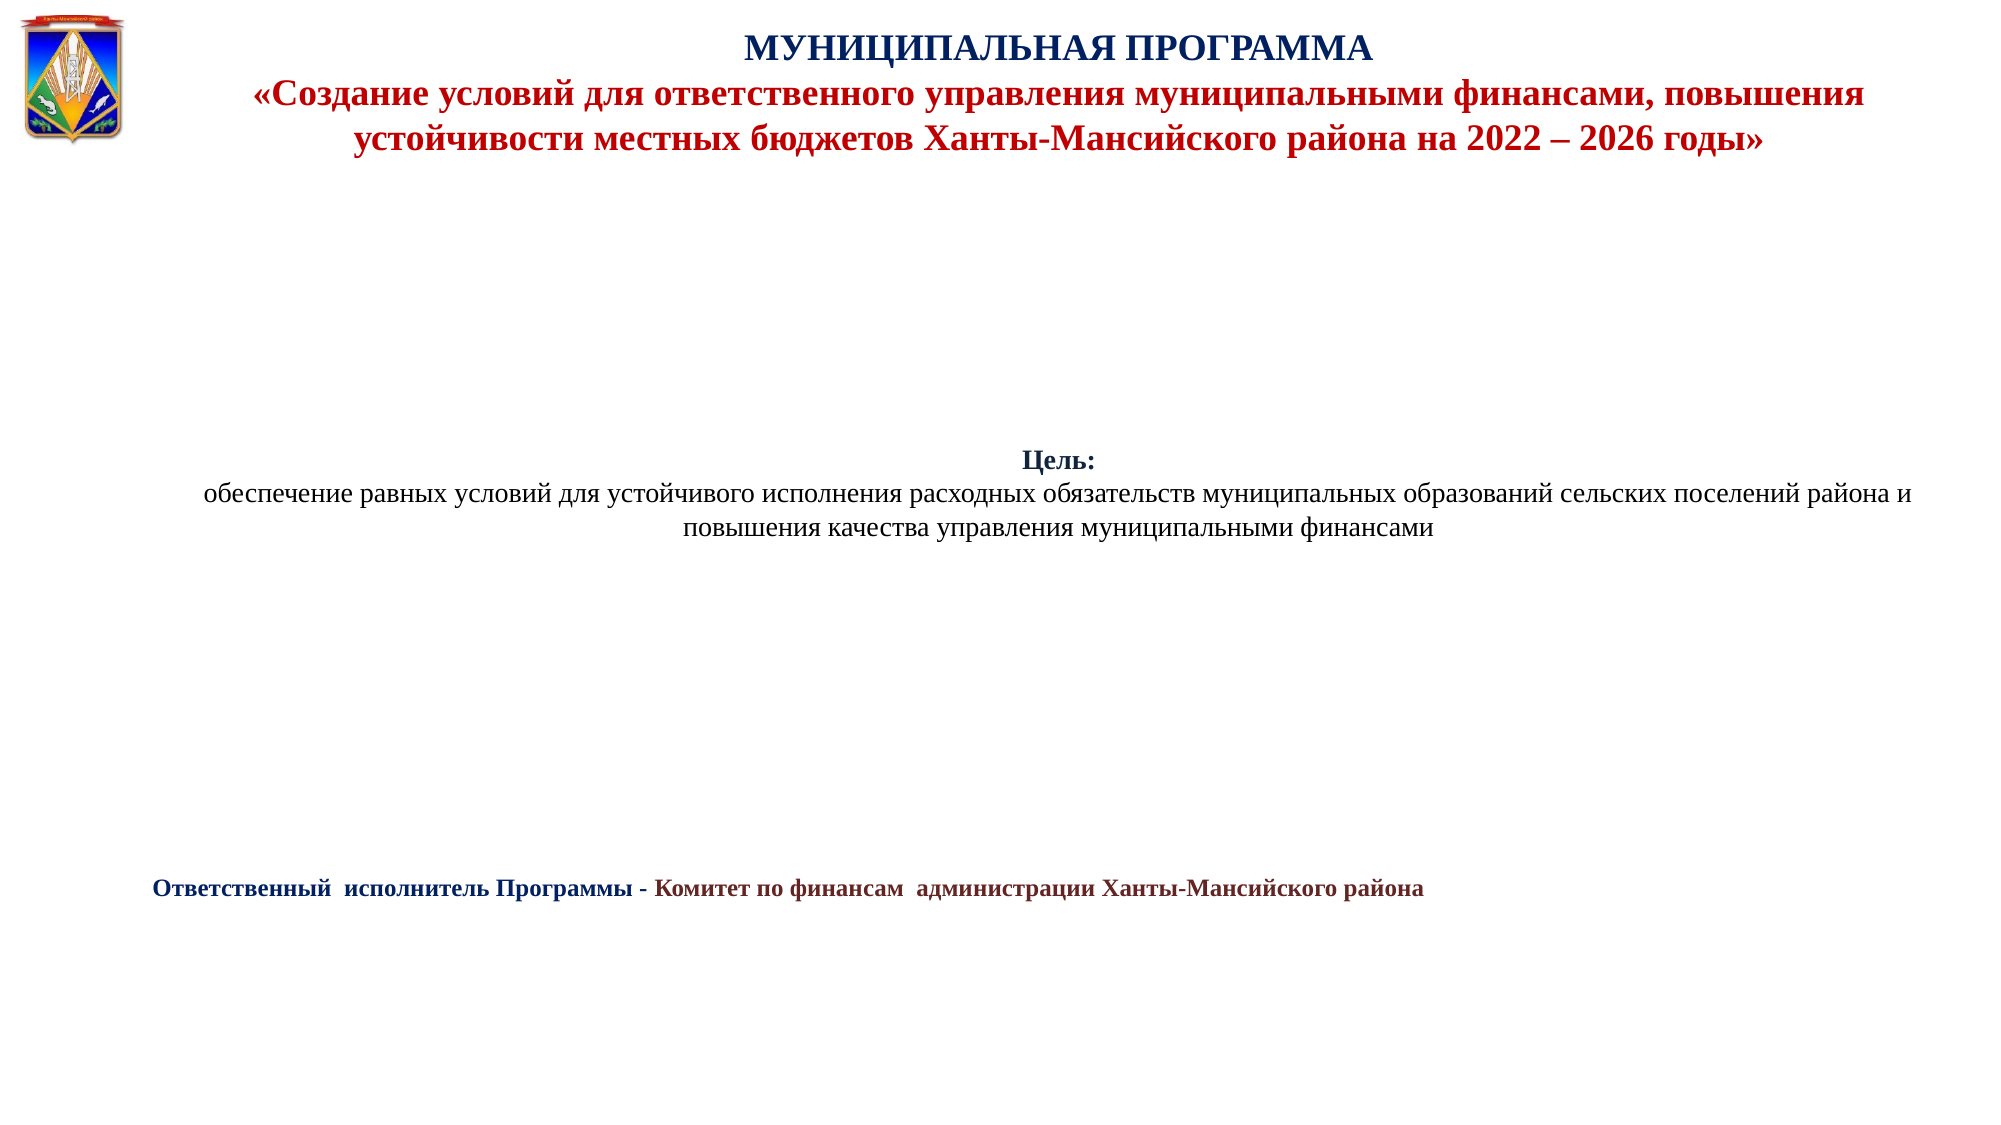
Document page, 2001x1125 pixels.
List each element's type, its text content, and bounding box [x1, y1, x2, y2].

picture [19, 15, 129, 149]
text_box МУНИЦИПАЛЬНАЯ ПРОГРАММА «Создание условий для ответственного управления муниципальными финансами, повышения устойчивости местных бюджетов Ханты-Мансийского района на 2022 – 2026 годы» [137, 15, 1981, 211]
text_box Ответственный исполнитель Программы - Комитет по финансам администрации Ханты-Мансийского района [137, 863, 1981, 909]
text_box Цель: обеспечение равных условий для устойчивого исполнения расходных обязательств муниципальных образований сельских поселений района и повышения качества управления муниципальными финансами [137, 433, 1981, 550]
